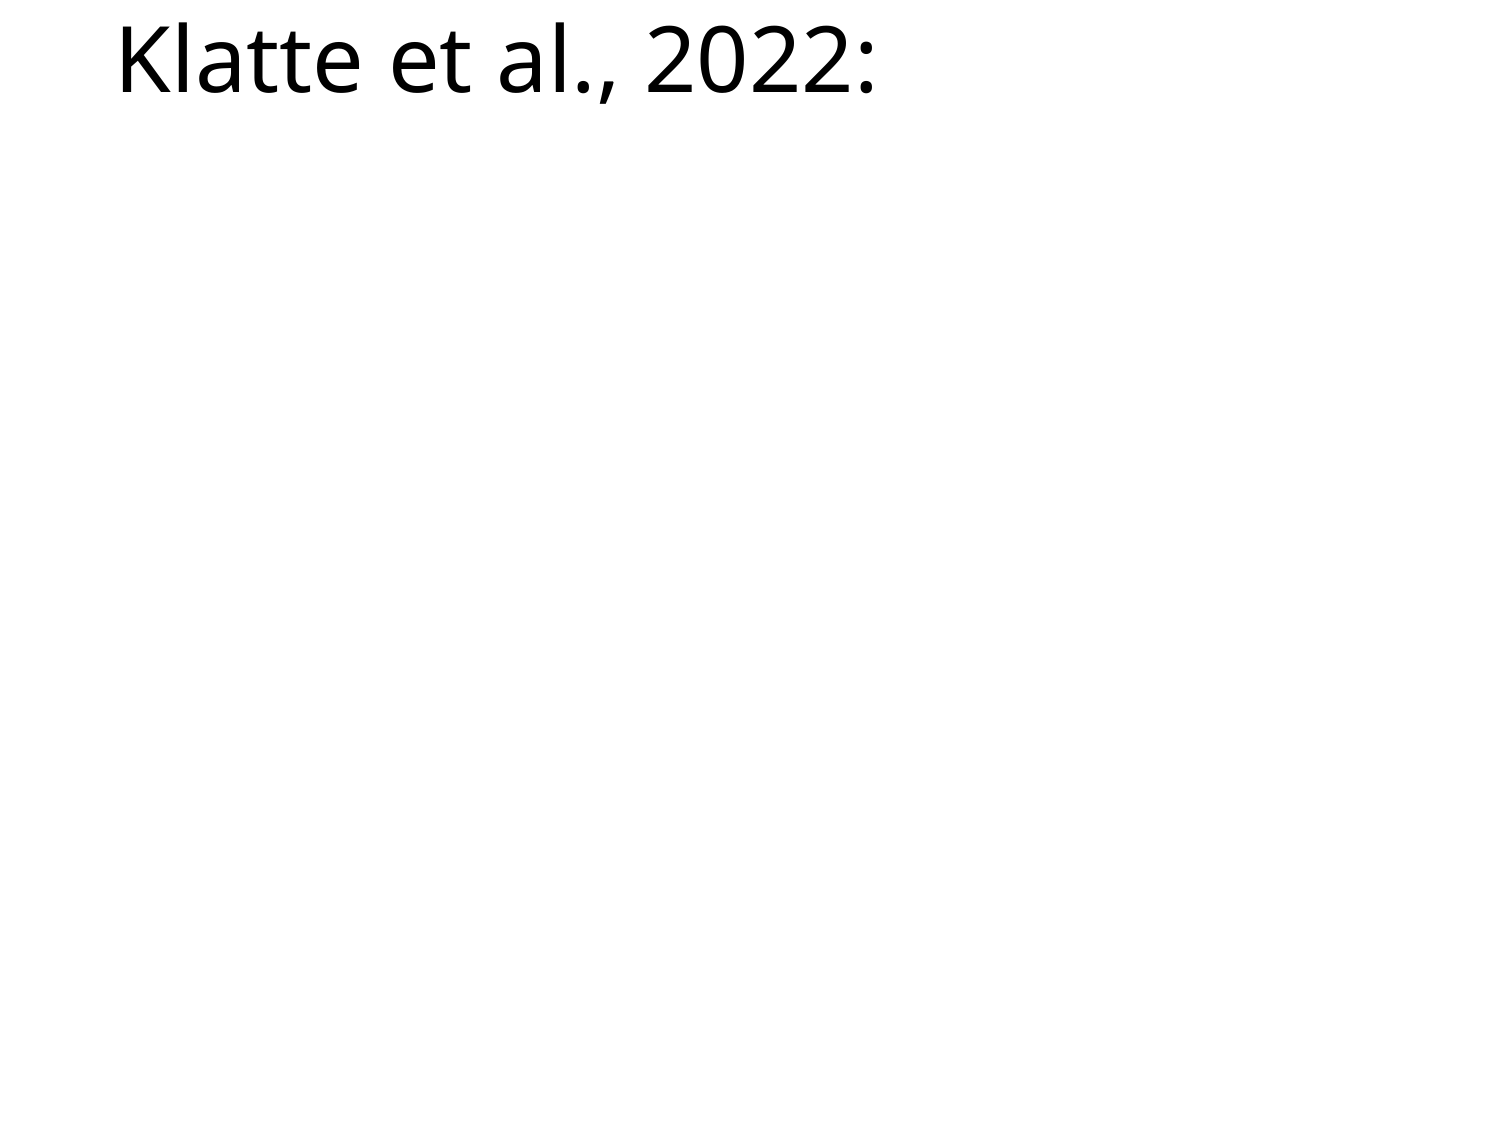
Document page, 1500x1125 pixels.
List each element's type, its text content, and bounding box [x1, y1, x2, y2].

title Klatte et al., 2022: [99, 0, 1425, 125]
